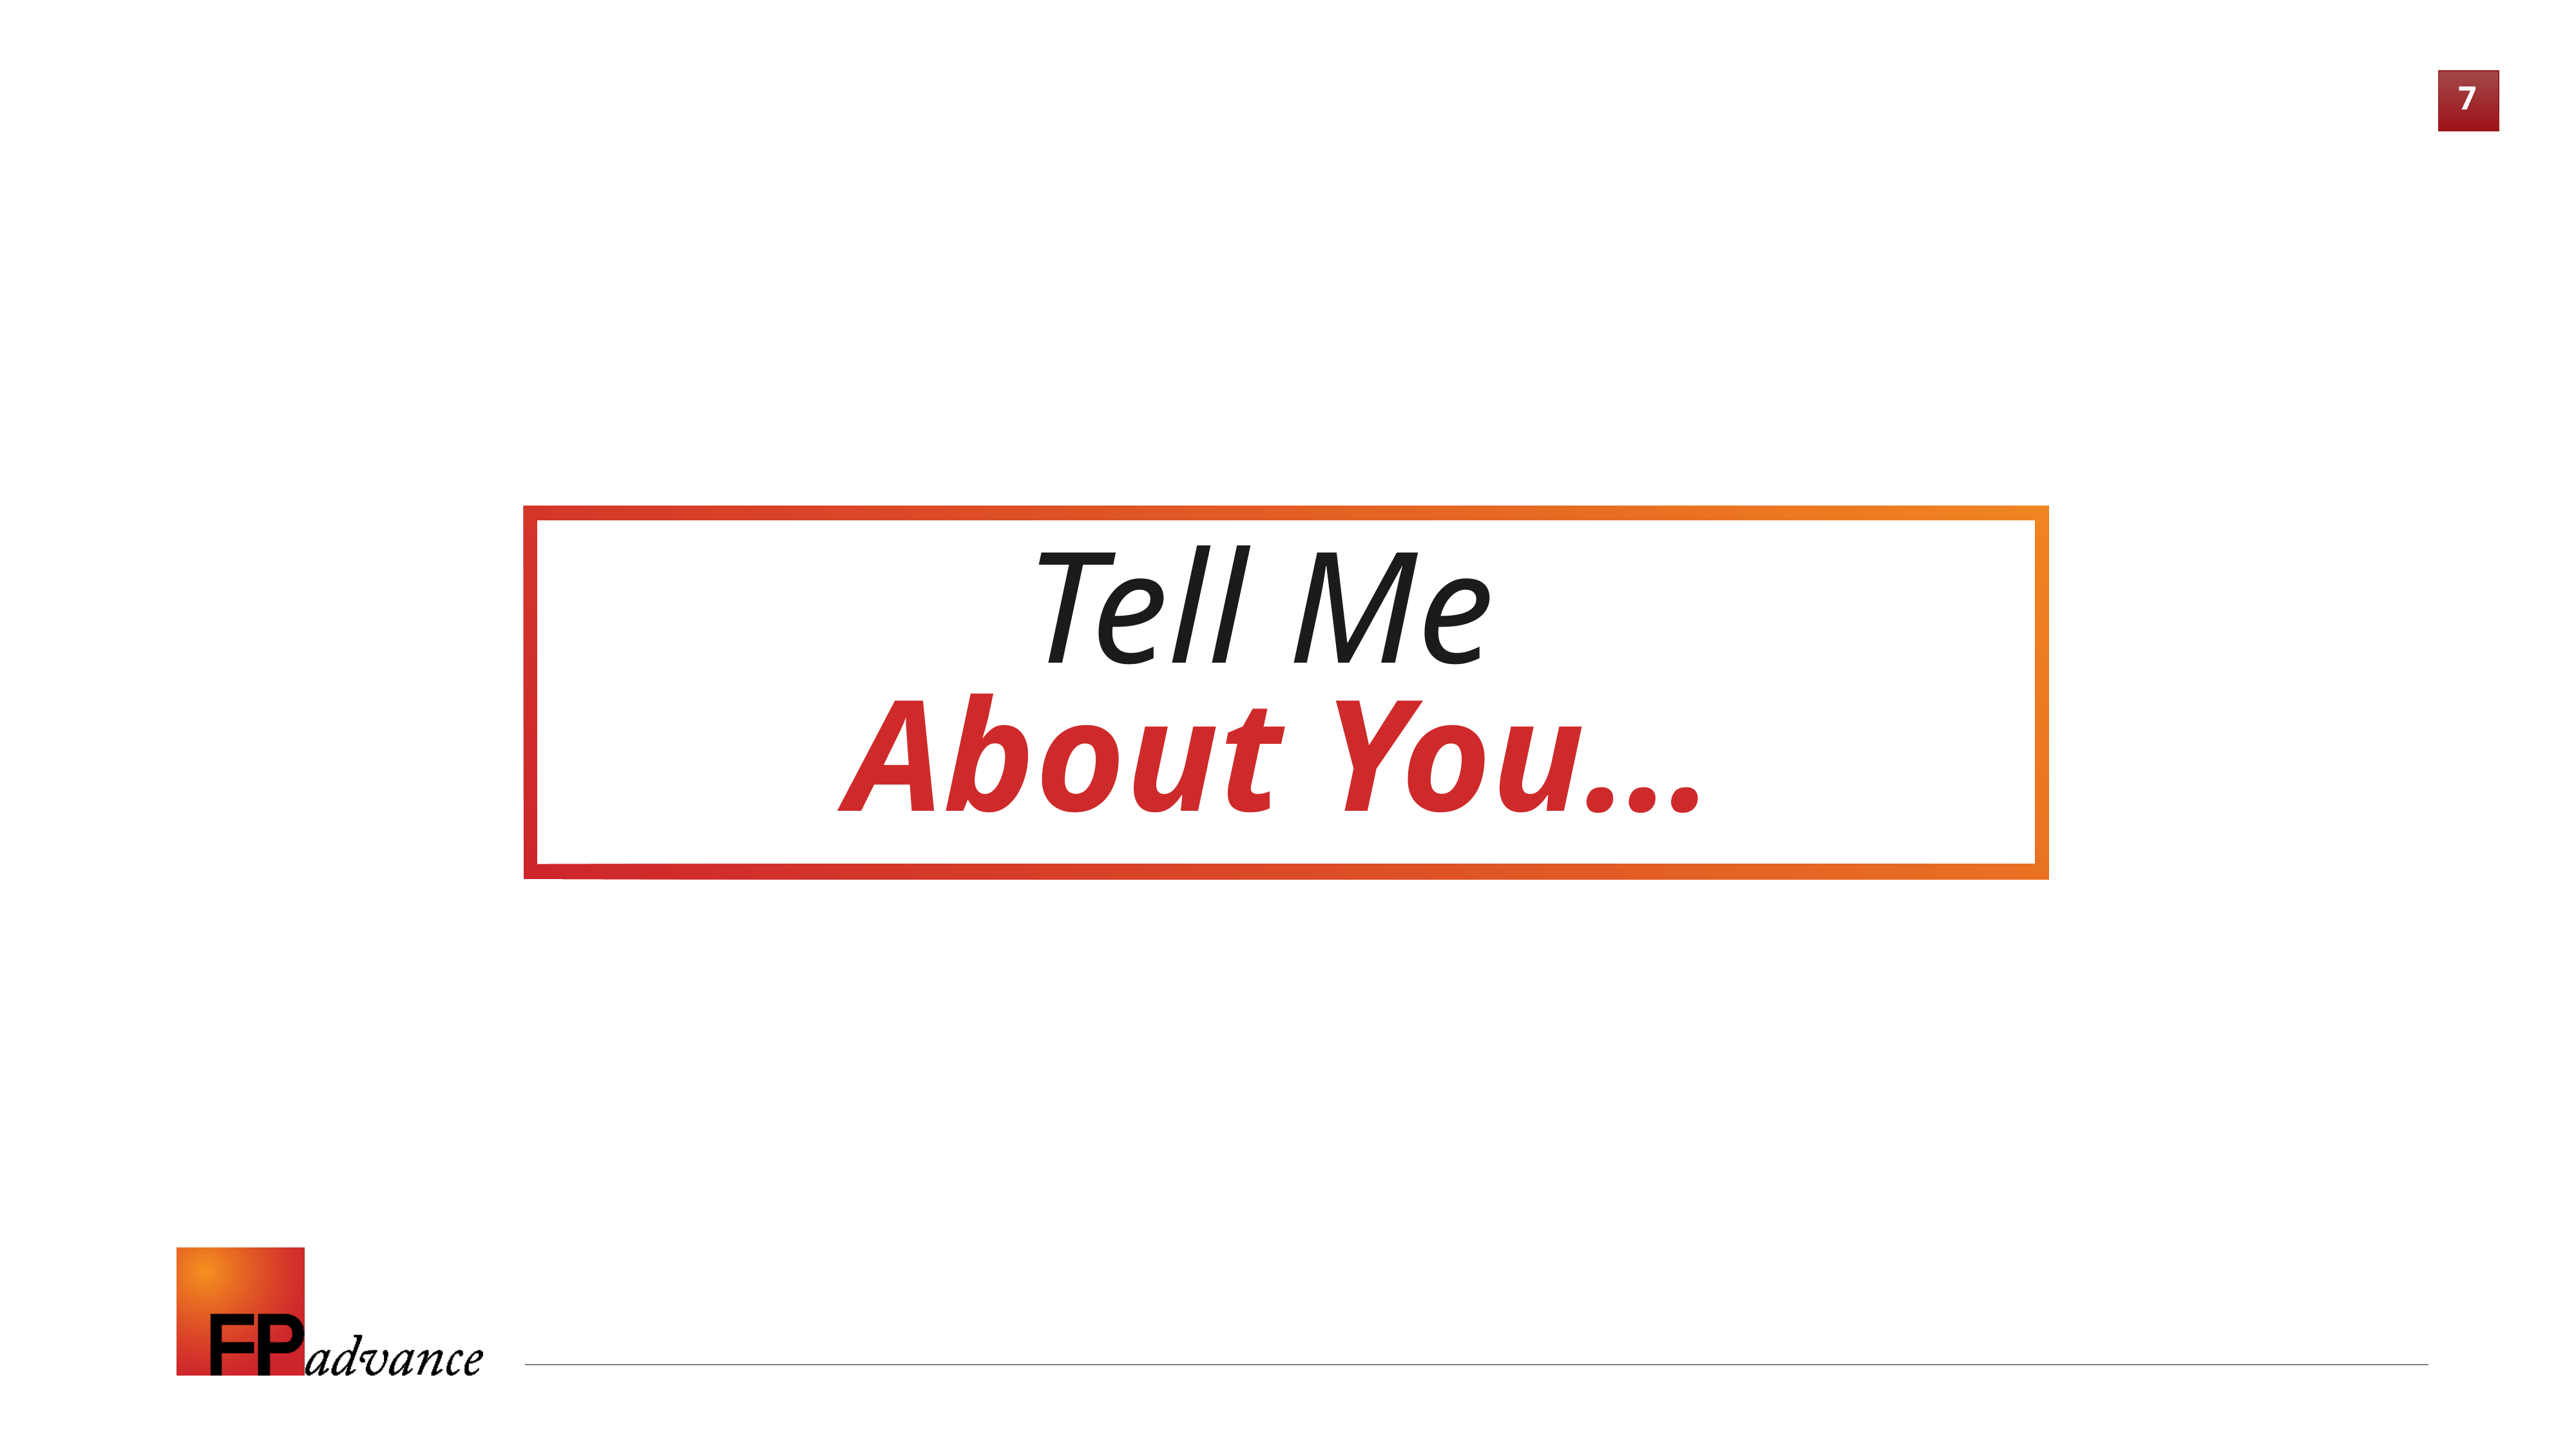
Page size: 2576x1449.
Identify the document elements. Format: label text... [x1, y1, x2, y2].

picture [177, 1247, 484, 1376]
text_box Tell Me About You… [511, 538, 2049, 848]
text_box [523, 848, 2049, 880]
text_box [523, 506, 2049, 538]
